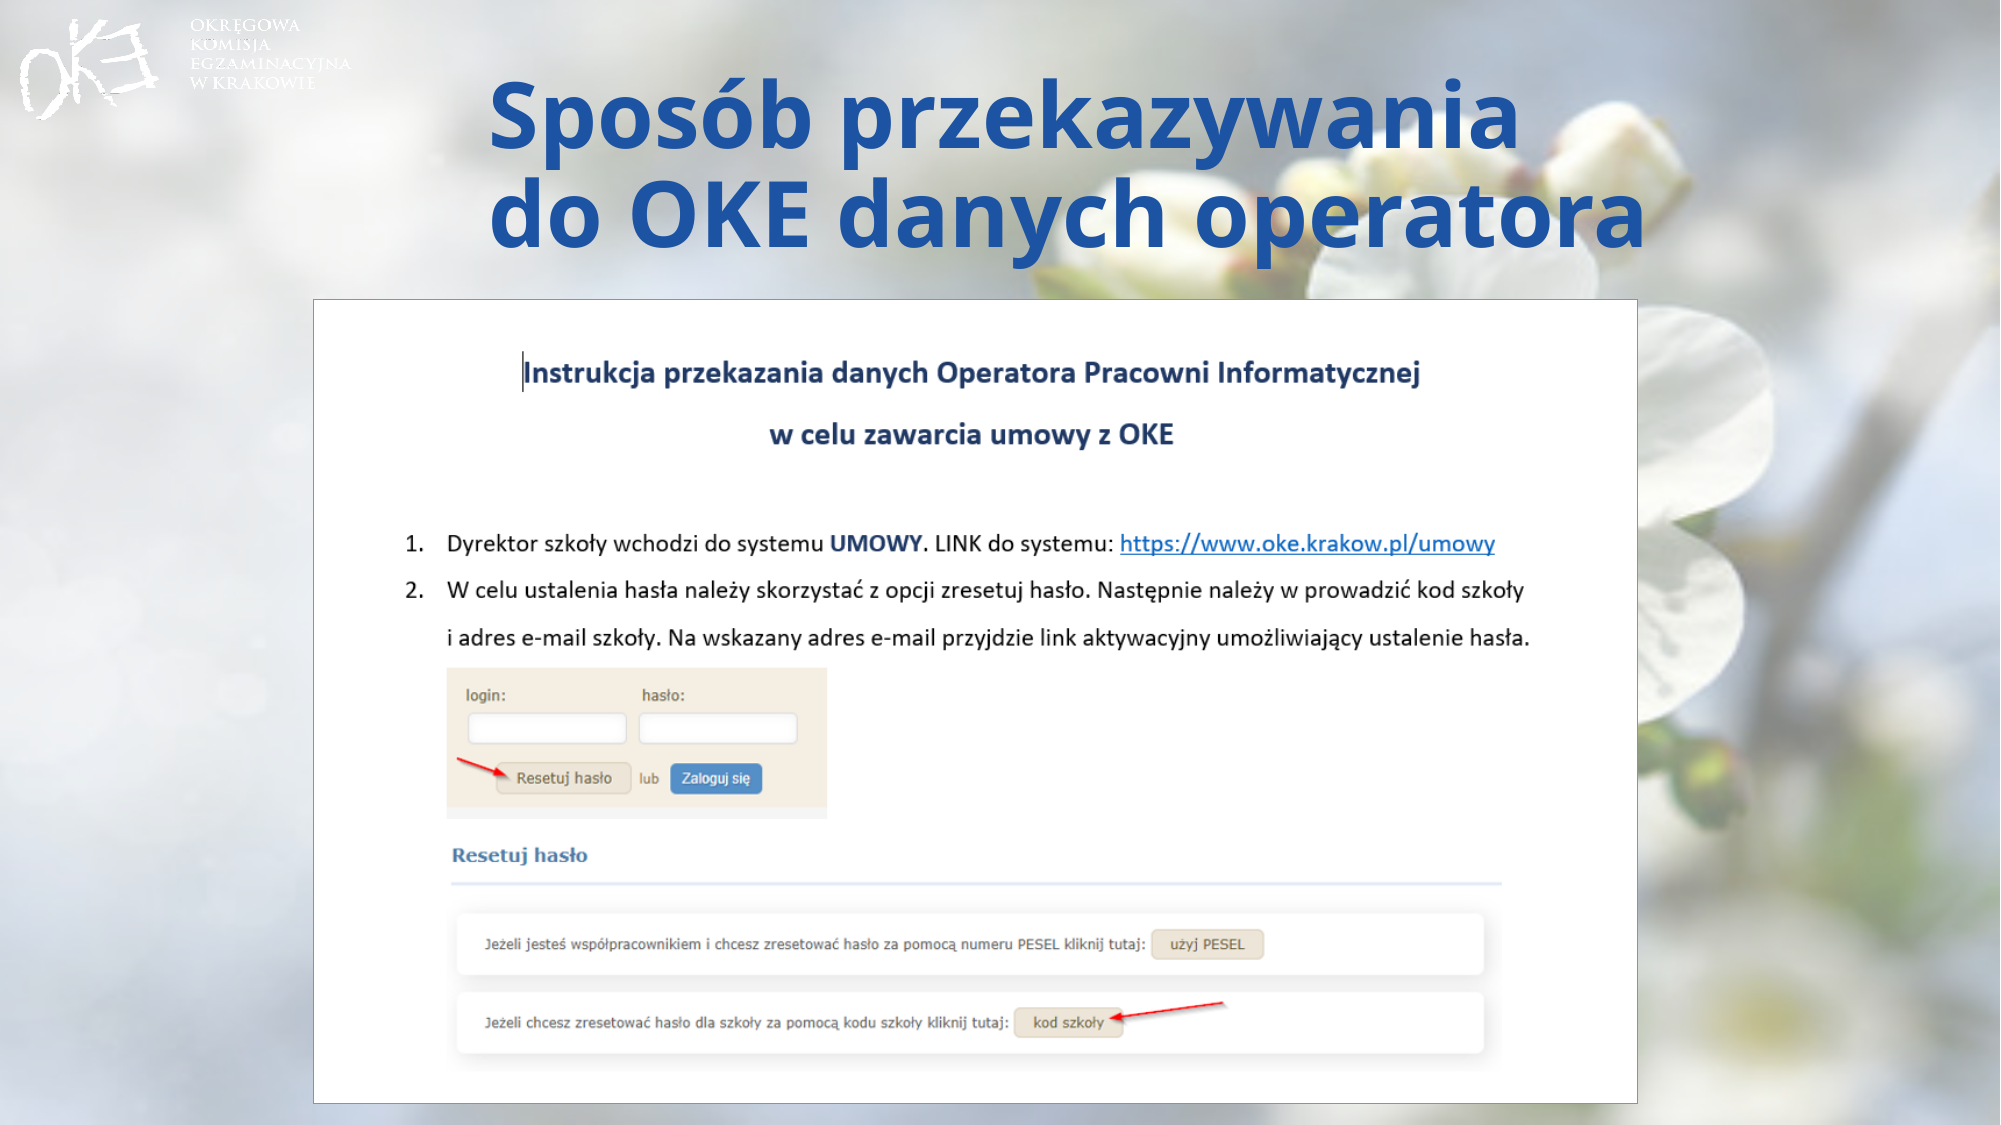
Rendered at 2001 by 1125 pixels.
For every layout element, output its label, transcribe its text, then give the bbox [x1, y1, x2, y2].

slide_number 33 [1638, 1042, 1863, 1103]
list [313, 299, 1638, 1104]
title Sposób przekazywania do OKE danych operatora [473, 59, 1863, 278]
picture [18, 13, 360, 120]
